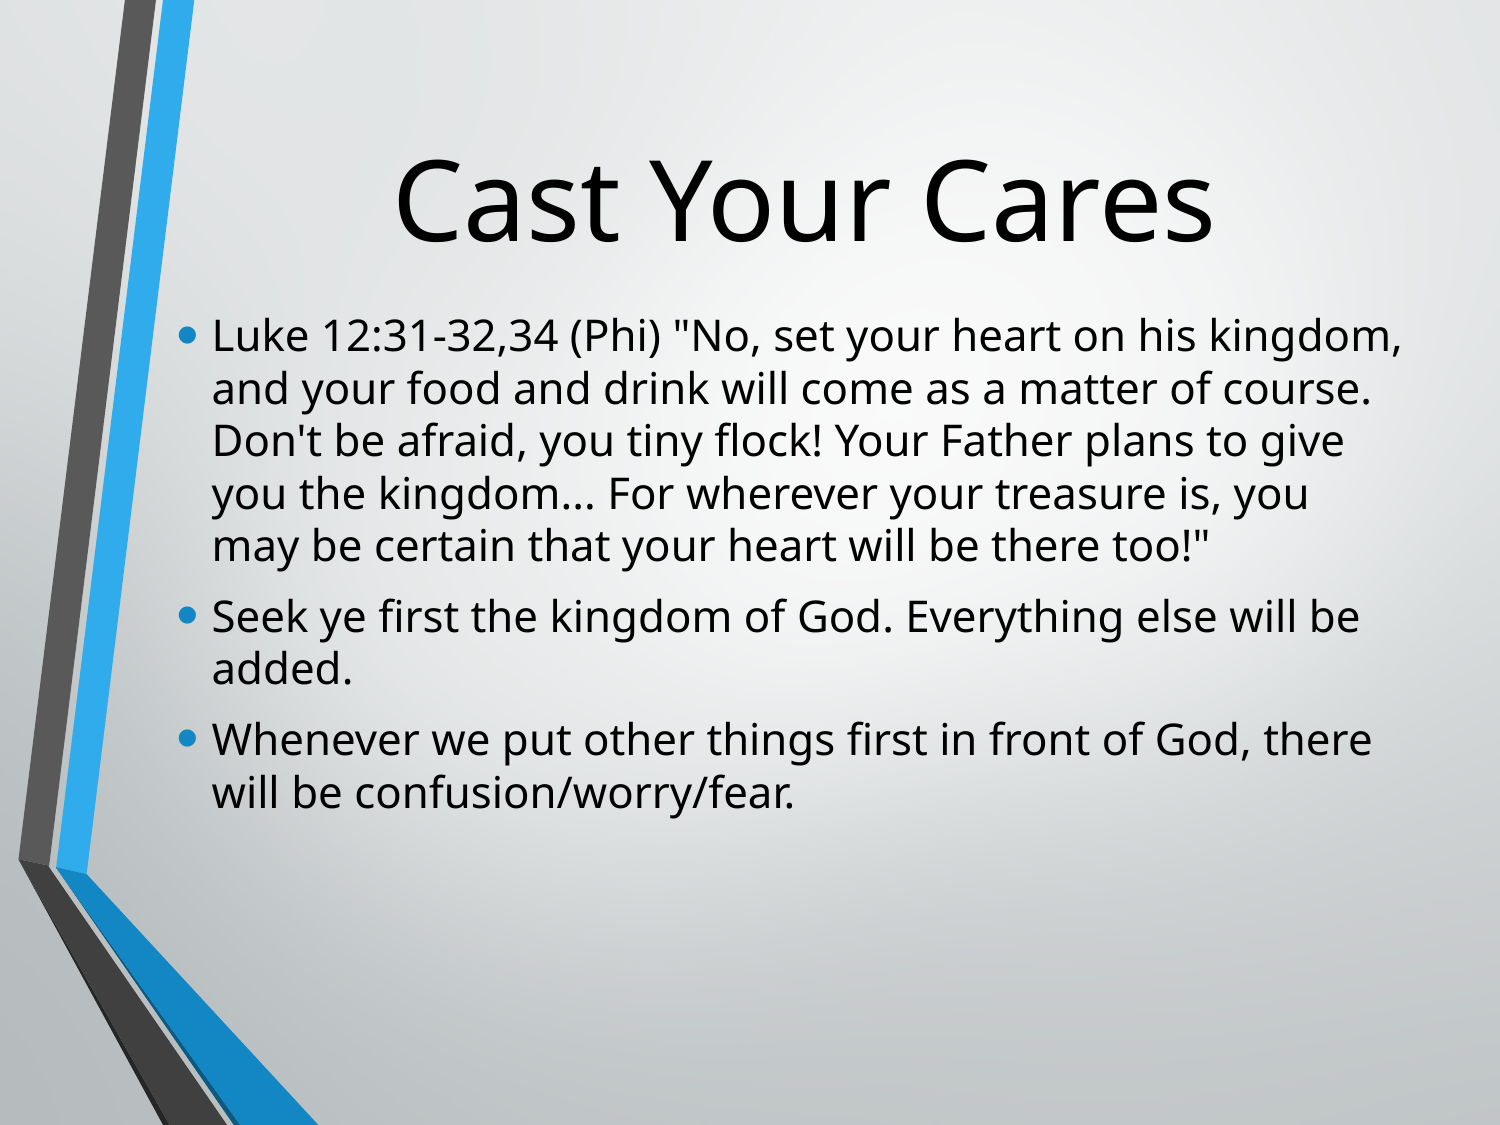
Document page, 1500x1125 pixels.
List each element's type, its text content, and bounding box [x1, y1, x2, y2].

list Luke 12:31-32,34 (Phi) "No, set your heart on his kingdom, and your food and drink will come as a matter of course. Don't be afraid, you tiny flock! Your Father plans to give you the kingdom... For wherever your treasure is, you may be certain that your heart will be there too!" Seek ye first the kingdom of God. Everything else will be added. Whenever we put other things first in front of God, there will be confusion/worry/fear. [161, 234, 1421, 891]
title Cast Your Cares [188, 53, 1421, 234]
